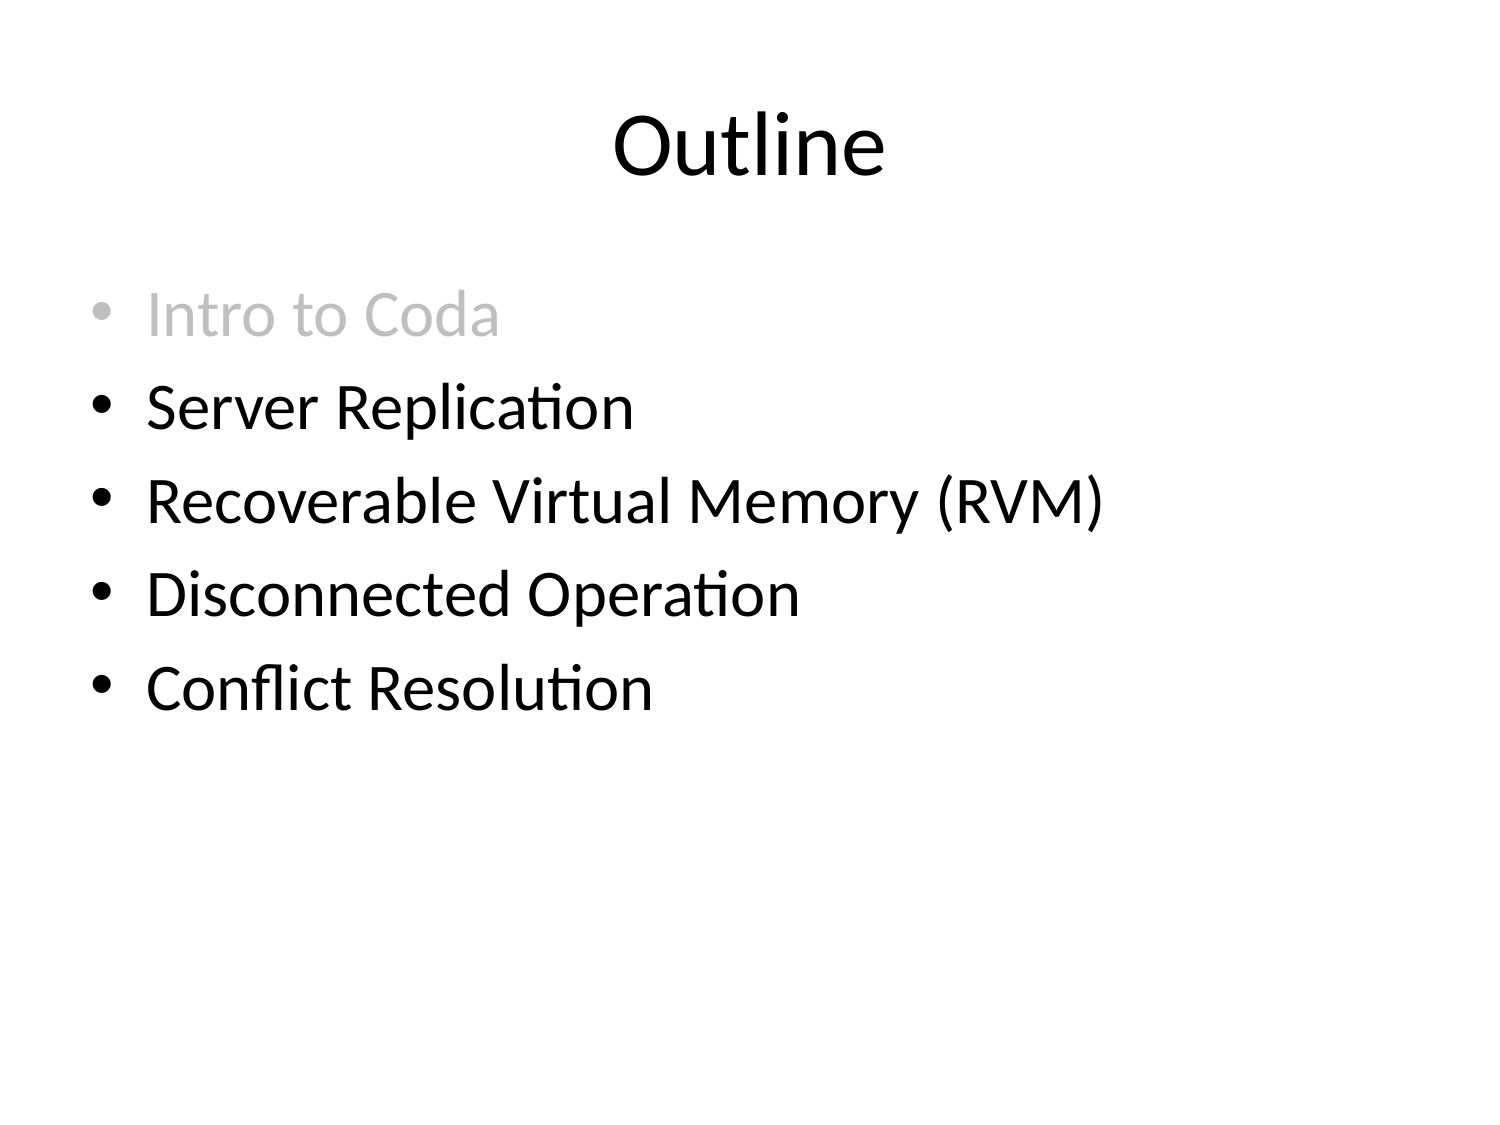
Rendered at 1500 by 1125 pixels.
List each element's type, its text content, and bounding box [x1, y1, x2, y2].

list Intro to Coda Server Replication Recoverable Virtual Memory (RVM) Disconnected Operation Conflict Resolution [75, 262, 1425, 1005]
title Outline [75, 45, 1425, 233]
